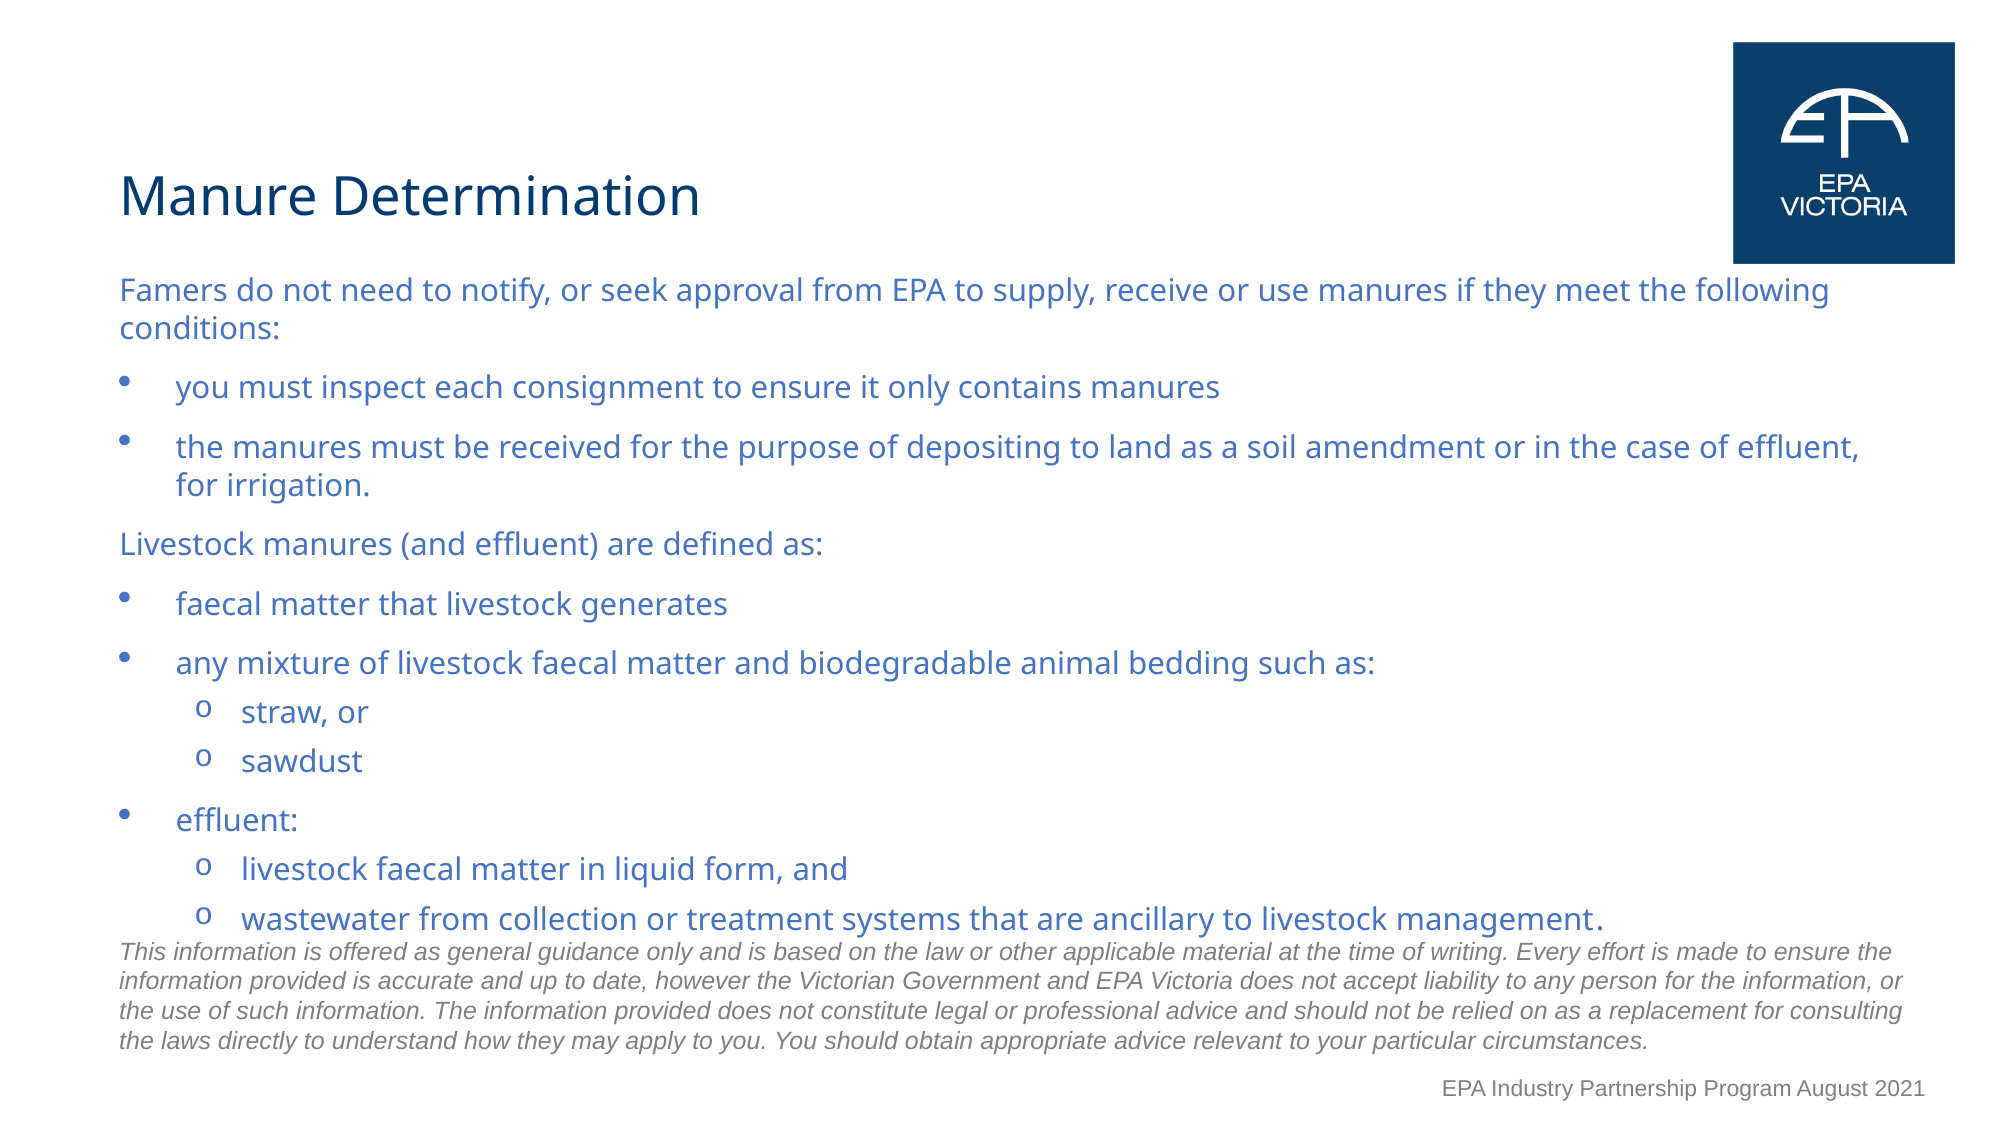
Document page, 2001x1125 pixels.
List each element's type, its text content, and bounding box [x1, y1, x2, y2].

list Manure Determination [104, 160, 1896, 295]
text_box This information is offered as general guidance only and is based on the law or other applicable material at the time of writing. Every effort is made to ensure the information provided is accurate and up to date, however the Victorian Government and EPA Victoria does not accept liability to any person for the information, or the use of such information. The information provided does not constitute legal or professional advice and should not be relied on as a replacement for consulting the laws directly to understand how they may apply to you. You should obtain appropriate advice relevant to your particular circumstances. [104, 927, 1940, 1108]
picture [1733, 42, 1955, 264]
text_box EPA Industry Partnership Program August 2021 [1427, 1066, 1951, 1109]
list Famers do not need to notify, or seek approval from EPA to supply, receive or use manures if they meet the following conditions: you must inspect each consignment to ensure it only contains manures the manures must be received for the purpose of depositing to land as a soil amendment or in the case of effluent, for irrigation. Livestock manures (and effluent) are defined as: faecal matter that livestock generates any mixture of livestock faecal matter and biodegradable animal bedding such as: straw, or sawdust effluent: livestock faecal matter in liquid form, and wastewater from collection or treatment systems that are ancillary to livestock management. [104, 295, 1896, 927]
